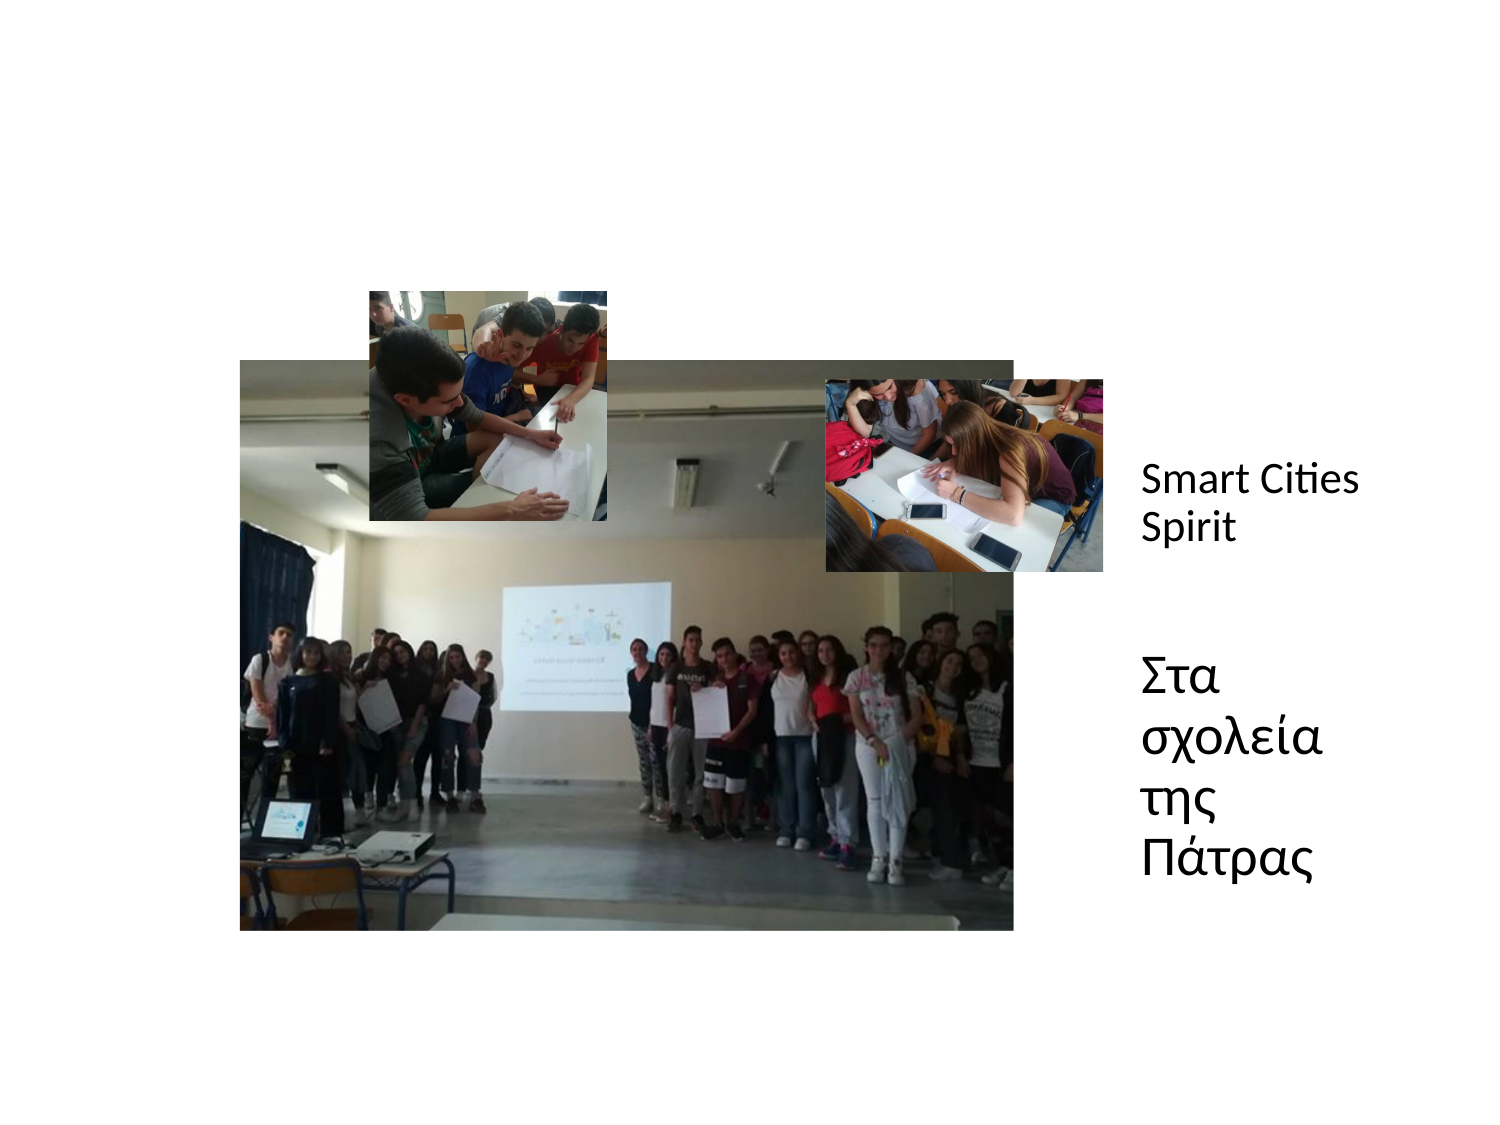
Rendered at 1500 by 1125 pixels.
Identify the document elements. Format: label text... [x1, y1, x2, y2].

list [239, 360, 1014, 931]
picture [369, 291, 607, 521]
picture [825, 379, 1104, 572]
list Smart Cities Spirit Στα σχολεία της Πάτρας [1126, 365, 1397, 901]
